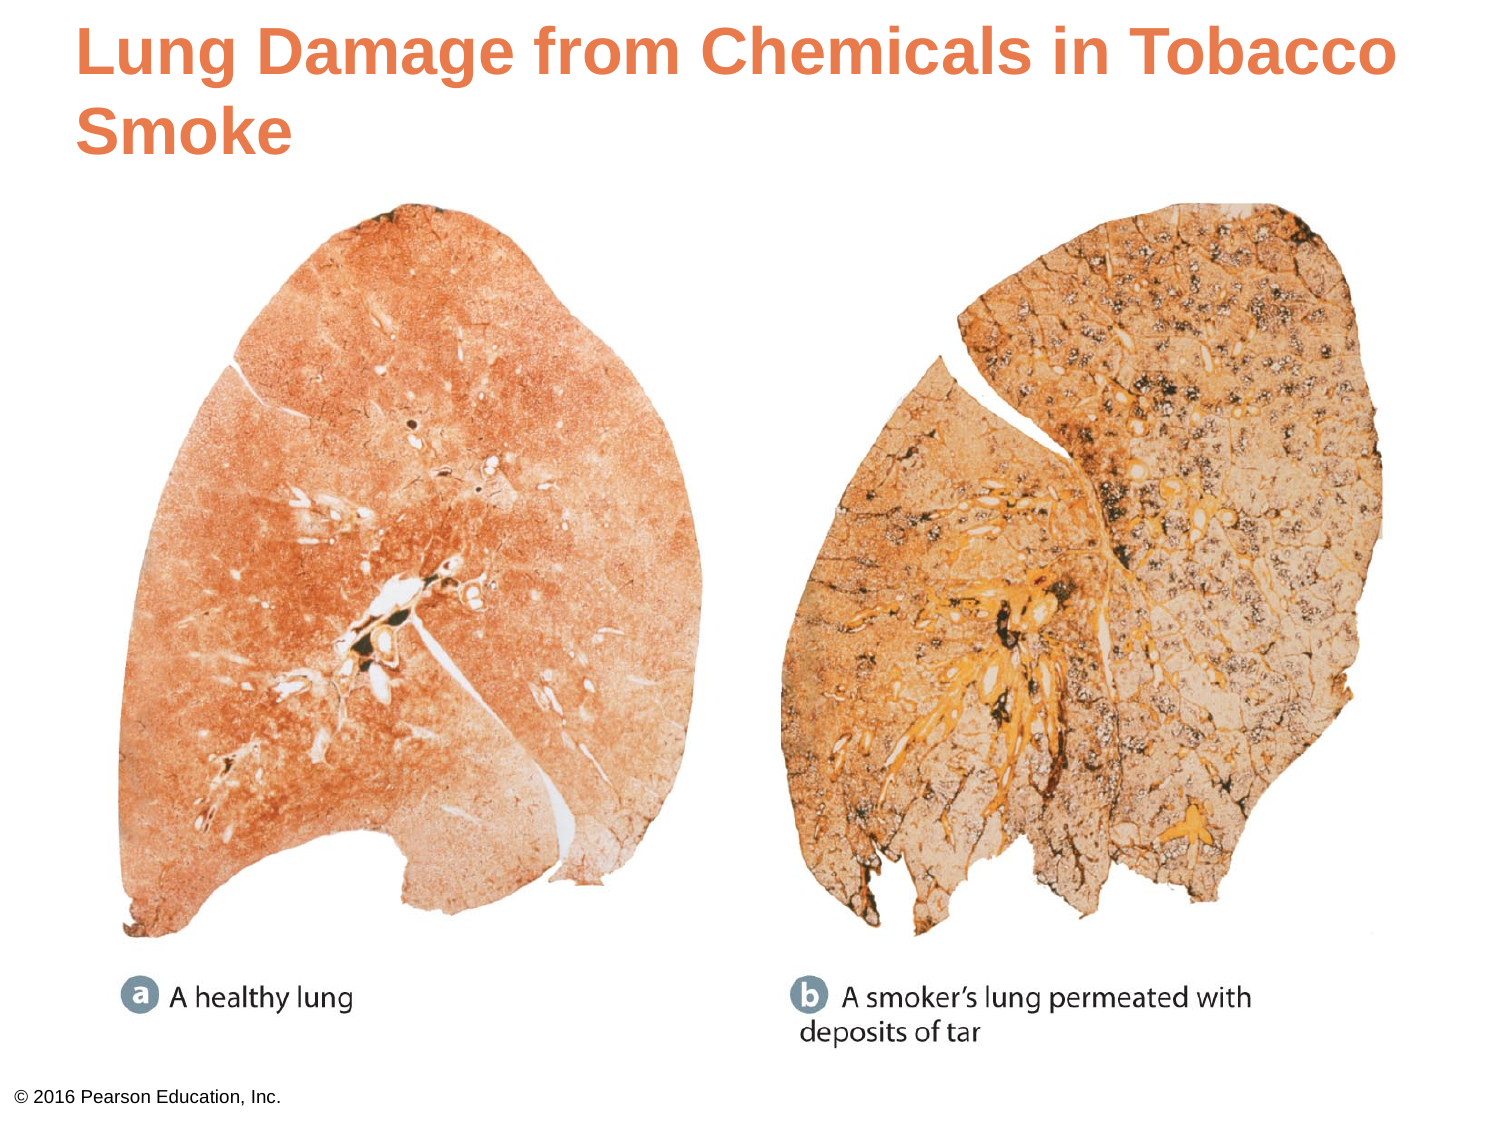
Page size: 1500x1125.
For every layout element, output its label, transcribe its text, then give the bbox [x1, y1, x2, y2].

title Lung Damage from Chemicals in Tobacco Smoke [0, 0, 1500, 177]
footer © 2016 Pearson Education, Inc. [14, 1084, 900, 1115]
picture [108, 193, 1392, 1050]
